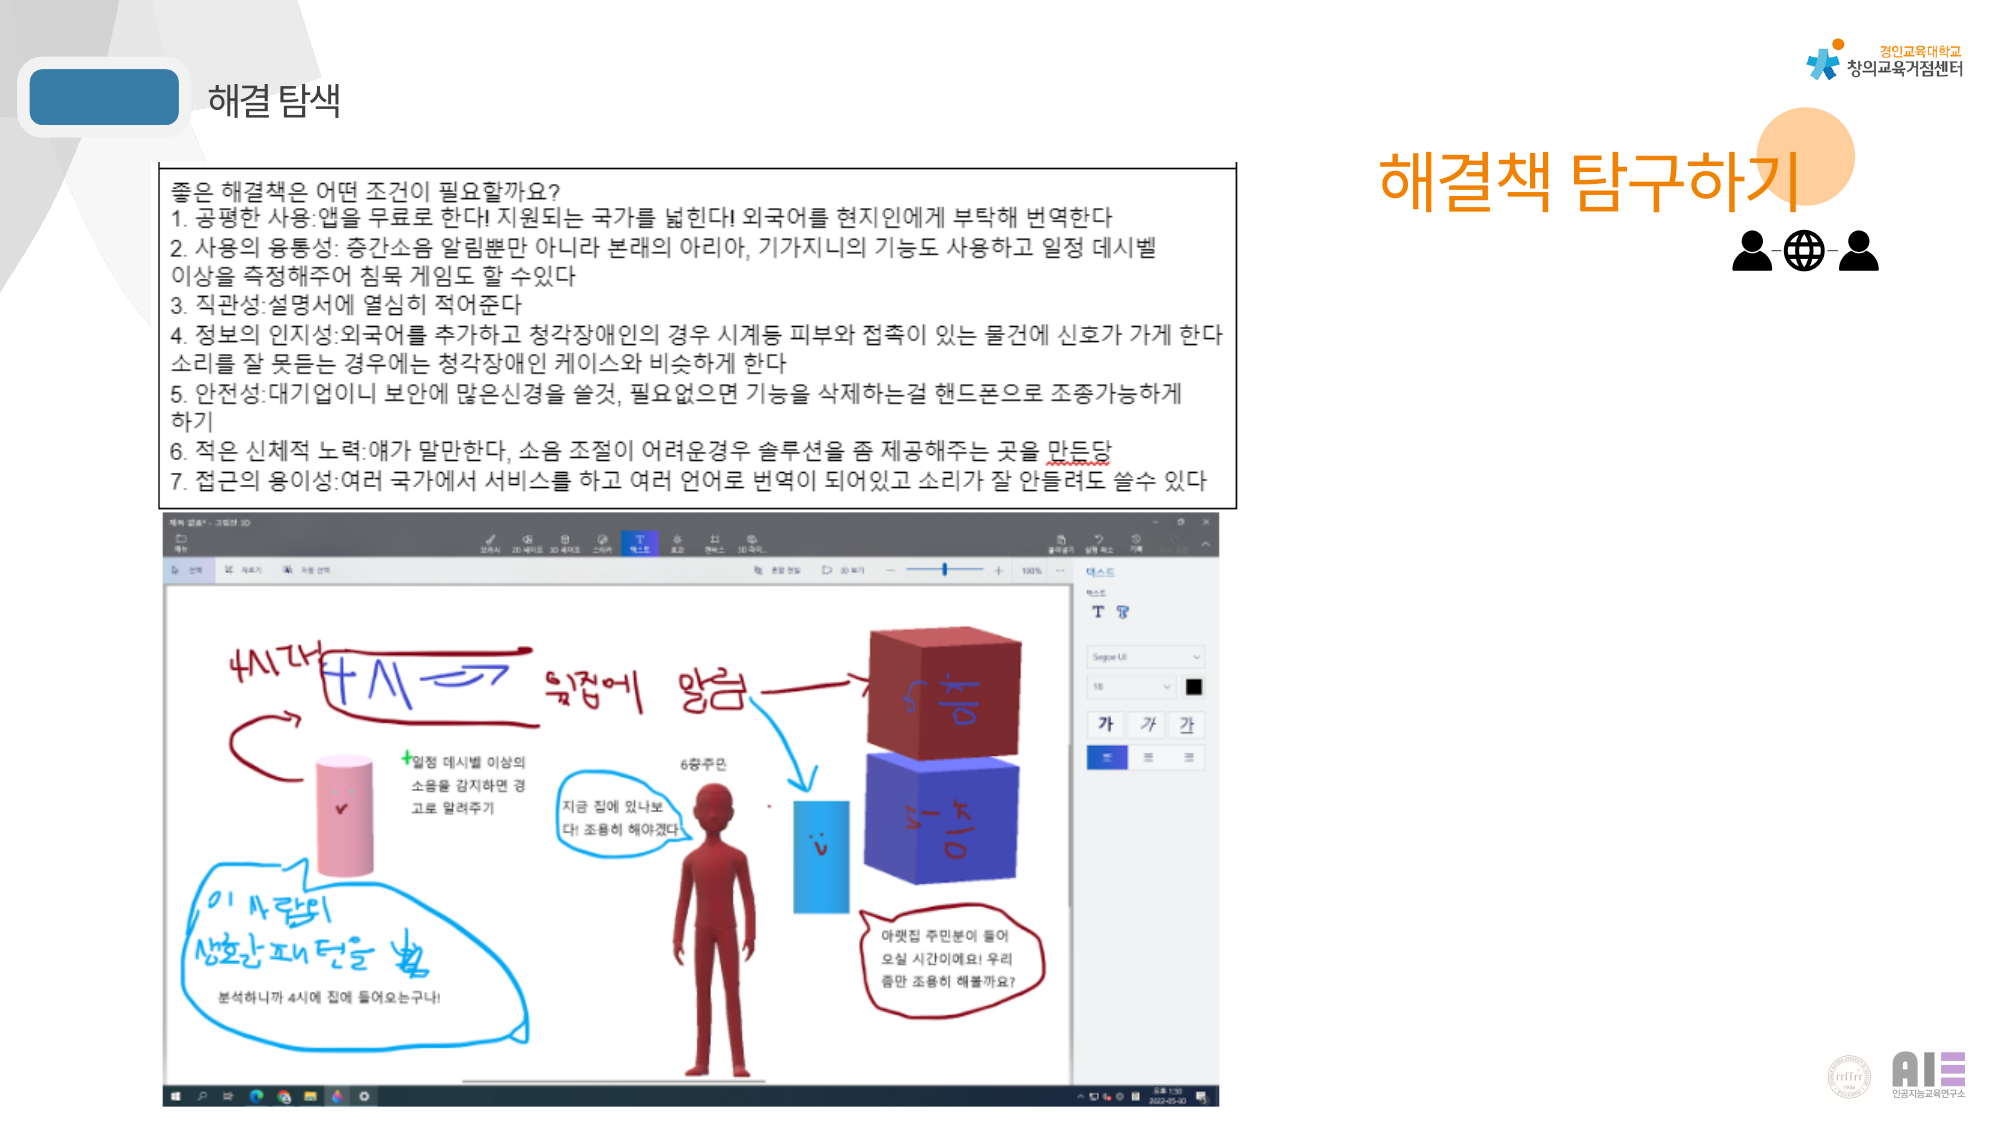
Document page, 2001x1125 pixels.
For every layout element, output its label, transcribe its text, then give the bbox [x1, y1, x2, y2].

text_box 해결 탐색 [192, 70, 358, 131]
text_box 02 [22, 61, 187, 133]
text_box 해결책 탐구하기 [1327, 133, 1820, 229]
picture [1803, 36, 1967, 83]
picture [0, 0, 1254, 1119]
picture [1731, 229, 1880, 272]
